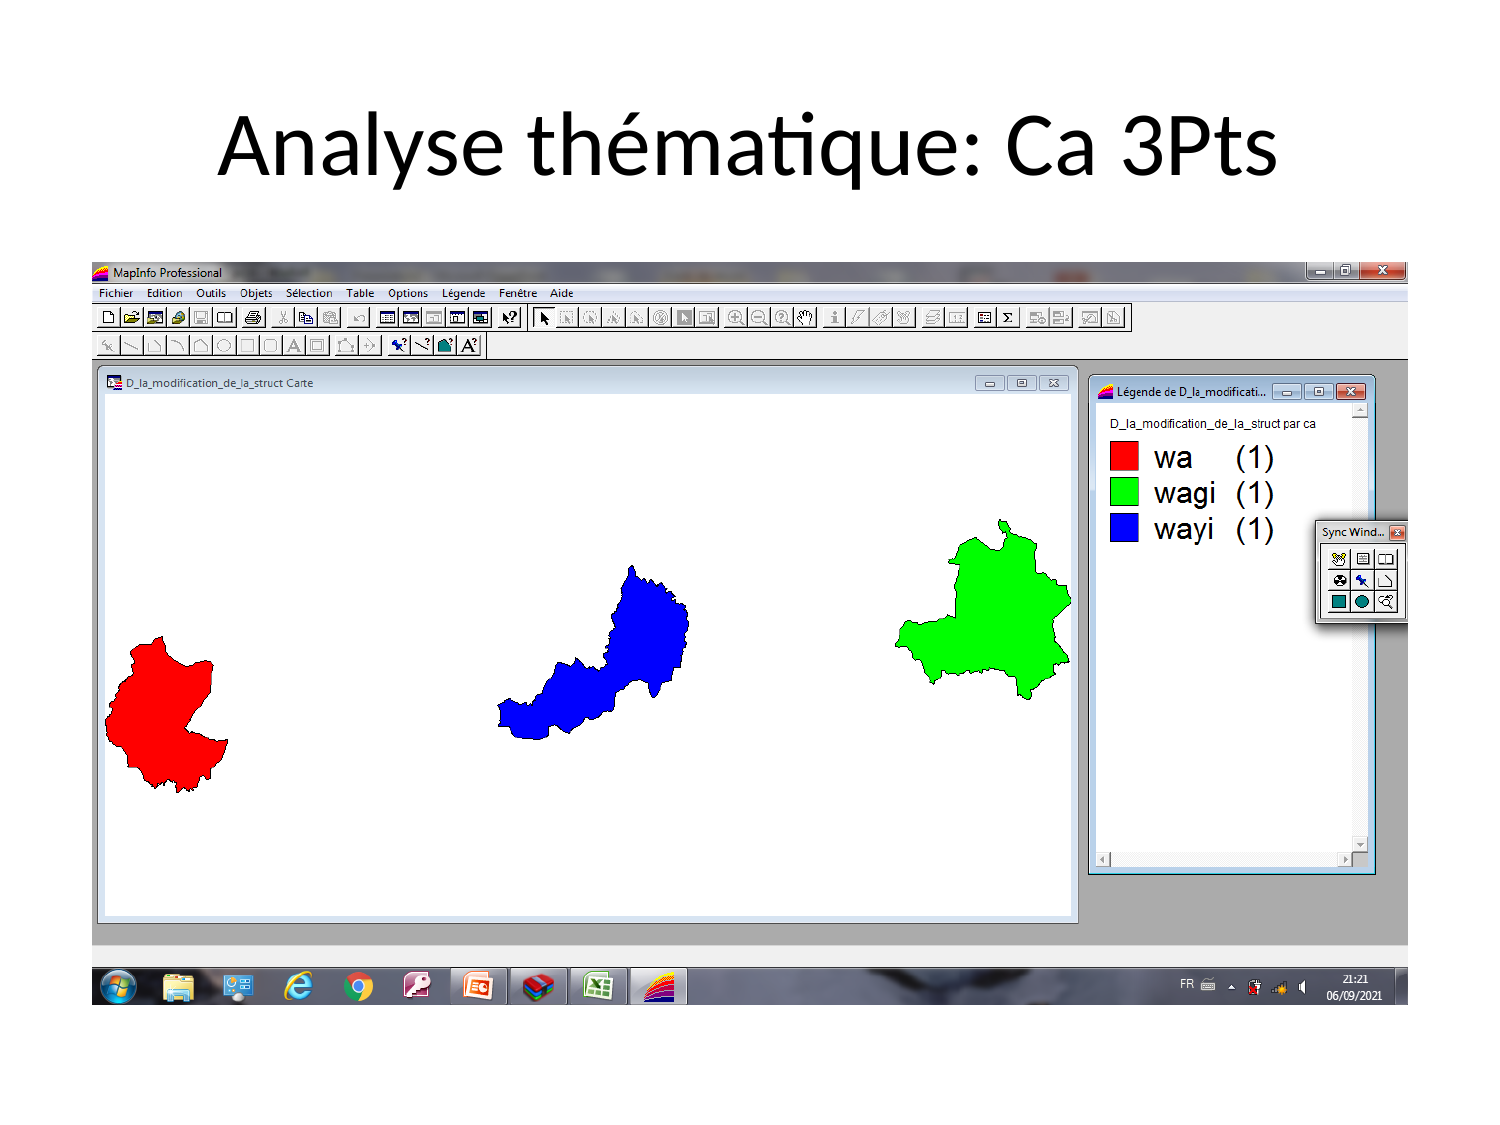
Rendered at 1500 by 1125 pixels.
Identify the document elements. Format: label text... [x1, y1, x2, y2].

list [92, 262, 1408, 1006]
title Analyse thématique: Ca 3Pts [75, 45, 1425, 233]
